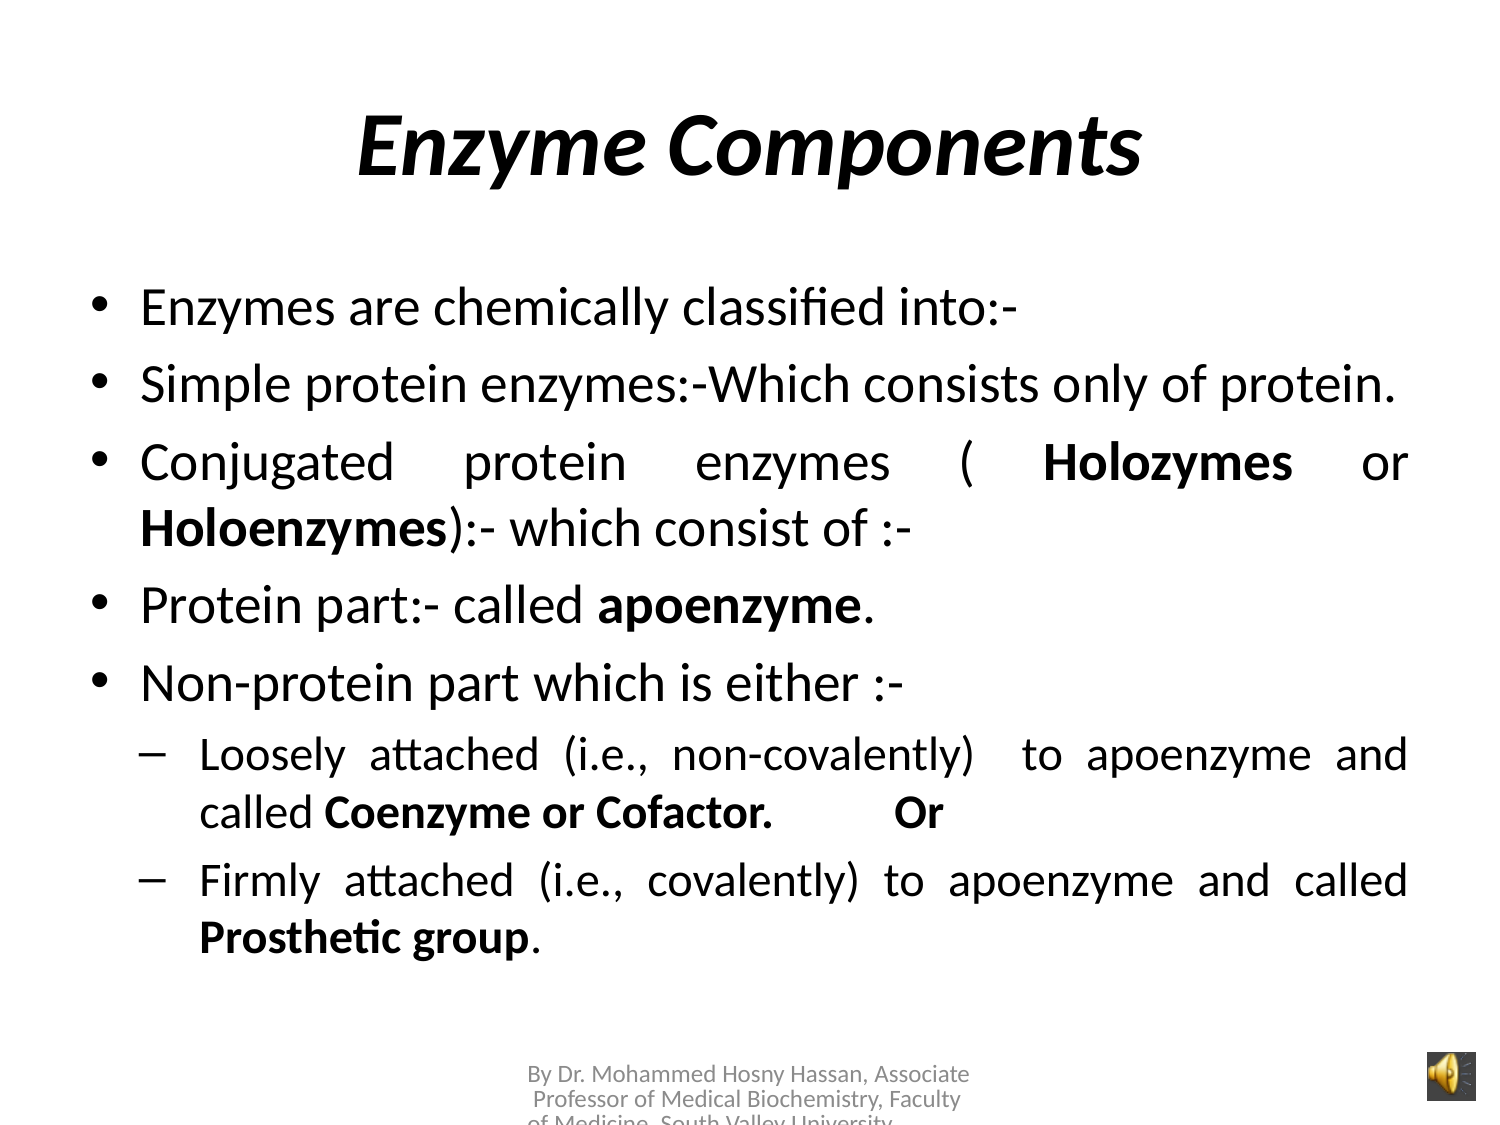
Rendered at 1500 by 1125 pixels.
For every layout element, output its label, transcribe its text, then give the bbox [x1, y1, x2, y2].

list Enzymes are chemically classified into:- Simple protein enzymes:-Which consists only of protein. Conjugated protein enzymes ( Holozymes or Holoenzymes):- which consist of :- Protein part:- called apoenzyme. Non-protein part which is either :- Loosely attached (i.e., non-covalently) to apoenzyme and called Coenzyme or Cofactor. Or Firmly attached (i.e., covalently) to apoenzyme and called Prosthetic group. [75, 262, 1425, 1005]
picture [1426, 1051, 1477, 1102]
title Enzyme Components [75, 45, 1425, 233]
footer By Dr. Mohammed Hosny Hassan, Associate Professor of Medical Biochemistry, Faculty of Medicine, South Valley University [512, 1042, 988, 1103]
